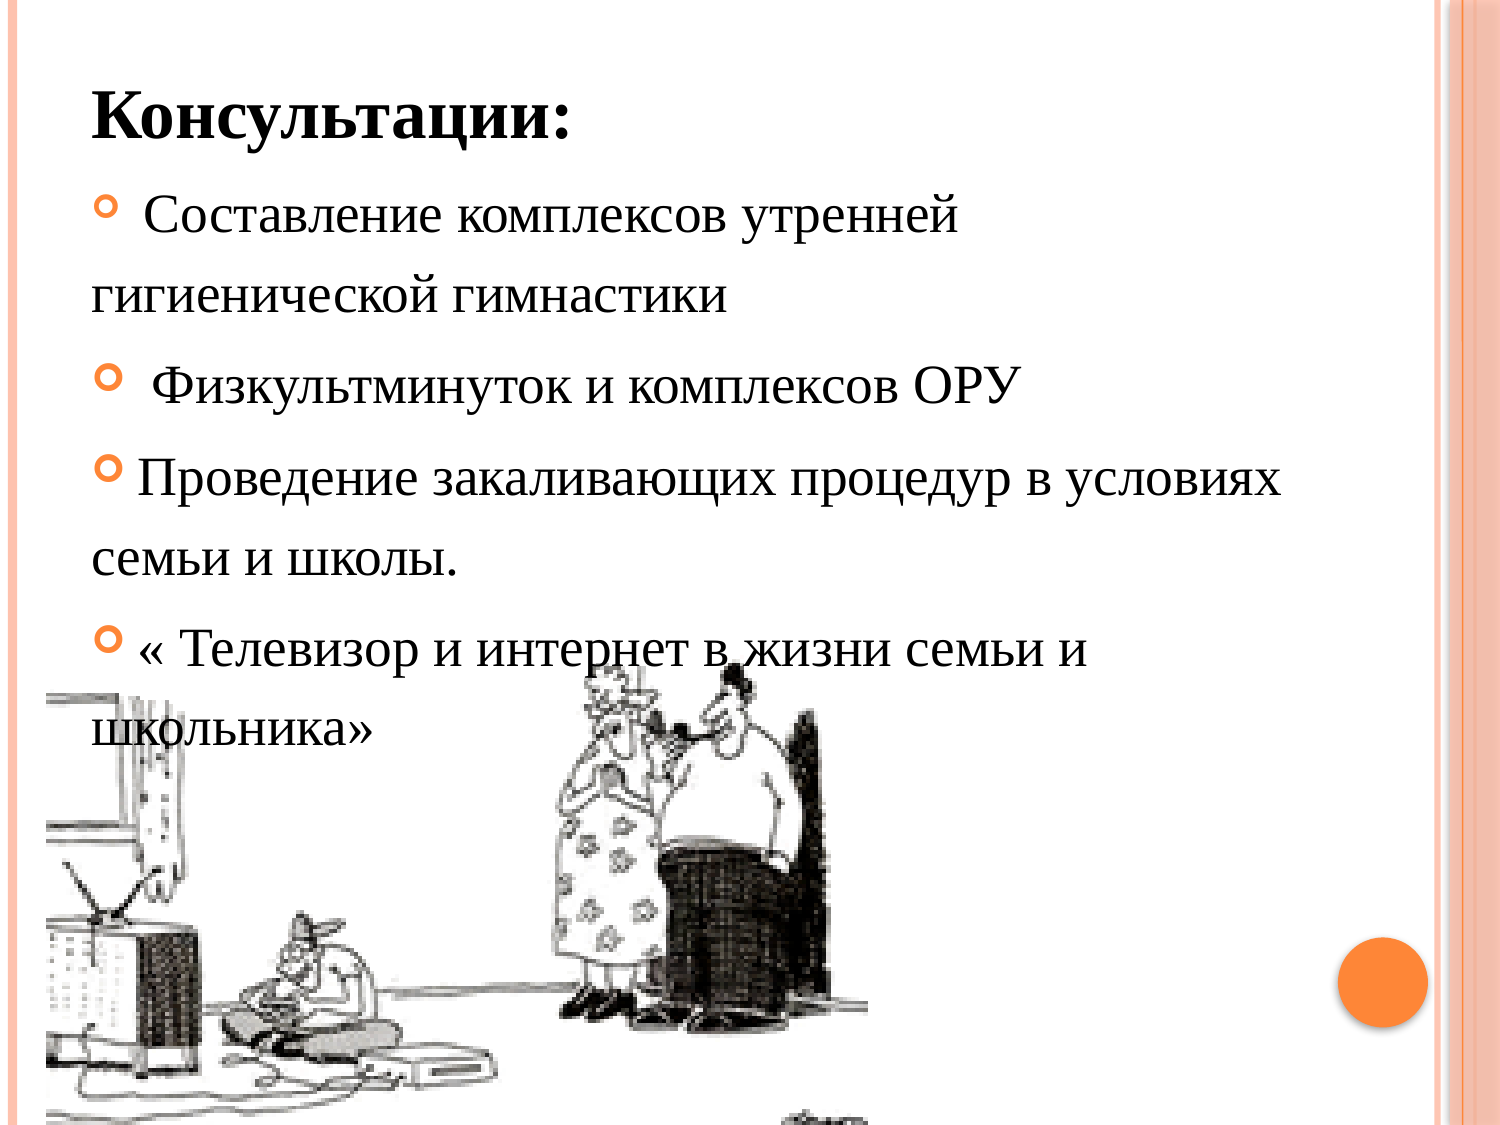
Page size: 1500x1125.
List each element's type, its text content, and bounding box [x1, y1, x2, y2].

picture [46, 374, 868, 1125]
list Консультации: Составление комплексов утренней гигиенической гимнастики Физкультминуток и комплексов ОРУ Проведение закаливающих процедур в условиях семьи и школы. « Телевизор и интернет в жизни семьи и школьника» [76, 0, 1302, 973]
